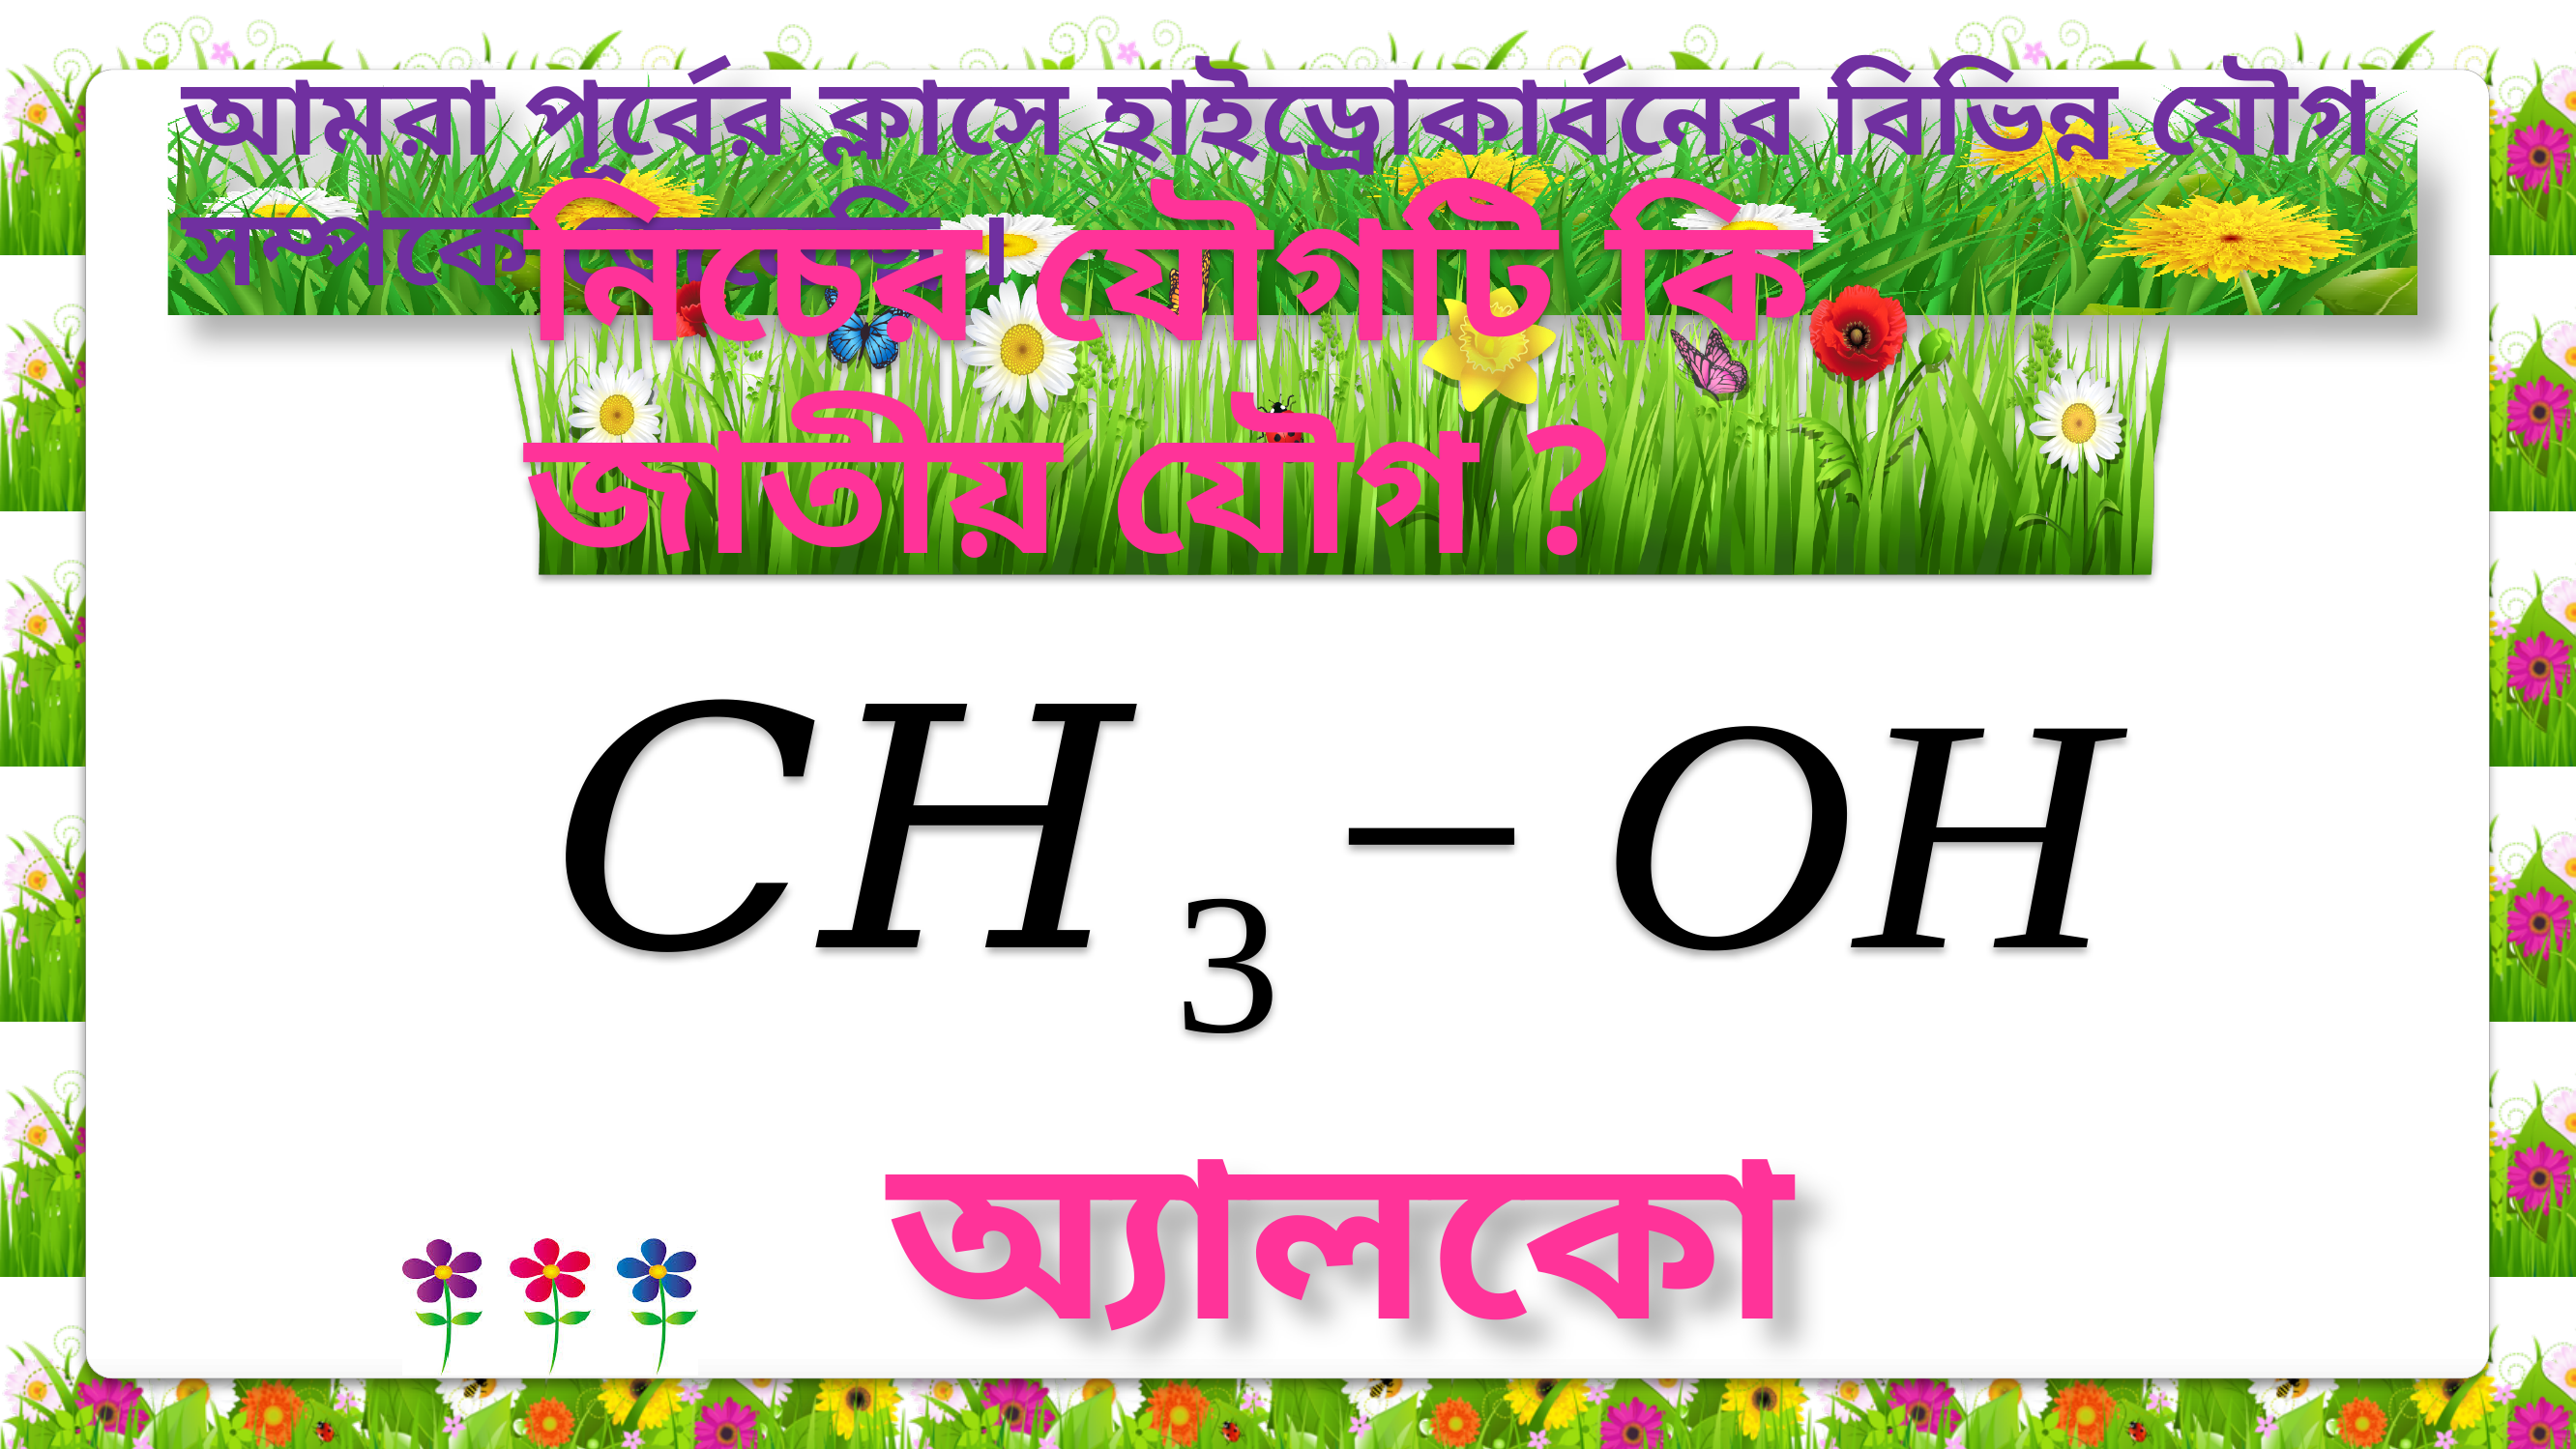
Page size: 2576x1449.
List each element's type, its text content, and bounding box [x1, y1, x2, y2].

picture [0, 0, 2576, 1449]
text_box নিচের যৌগটি কি জাতীয় যৌগ ? [511, 156, 2181, 596]
text_box অ্যালকোহল [873, 1080, 1819, 1449]
text_box আমরা পূর্বের ক্লাসে হাইড্রোকার্বনের বিভিন্ন যৌগ সম্পর্কে জেনেছি । [167, 39, 2417, 315]
picture [401, 1238, 698, 1377]
